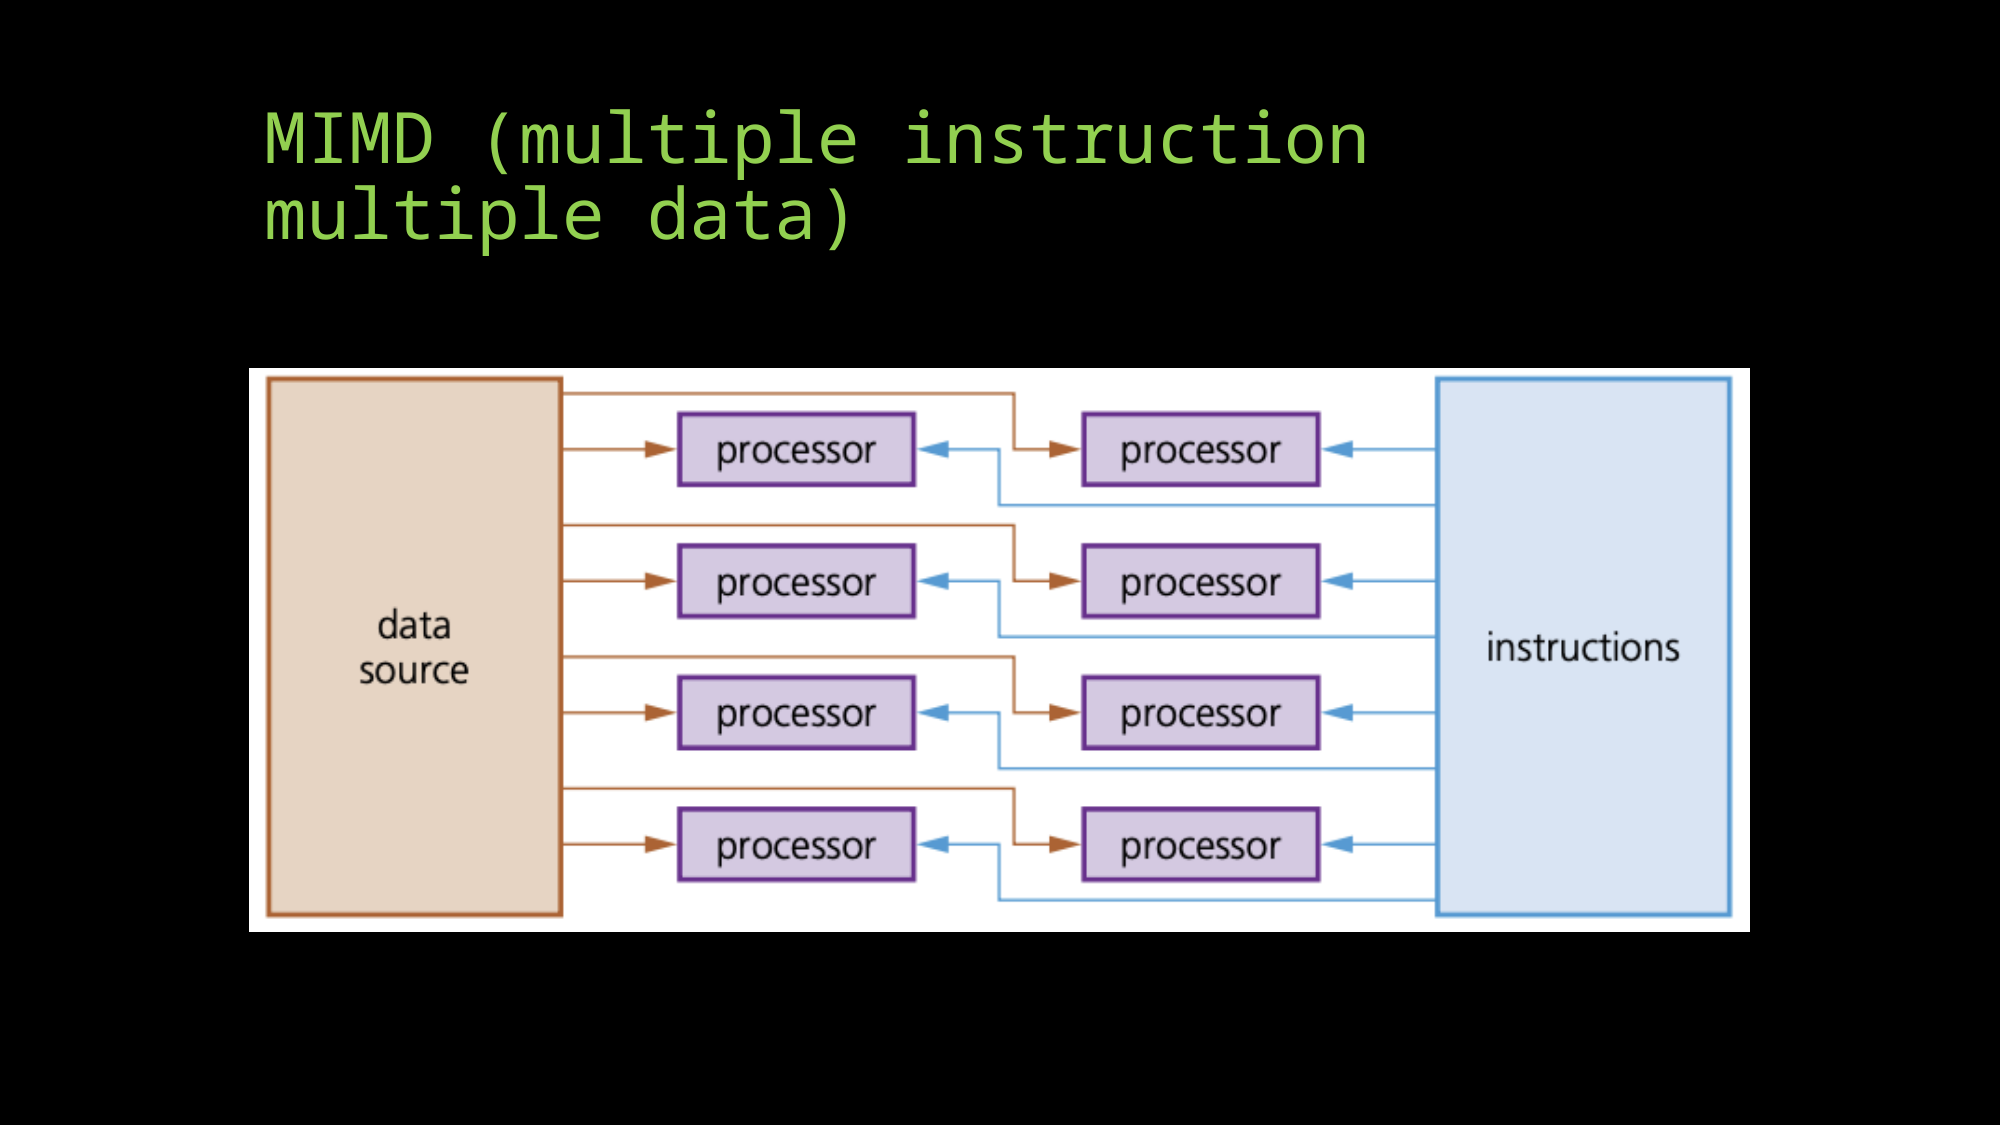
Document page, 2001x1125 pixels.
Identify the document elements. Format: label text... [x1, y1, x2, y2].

title MIMD (multiple instruction multiple data) [249, 75, 1750, 263]
picture [249, 368, 1750, 932]
